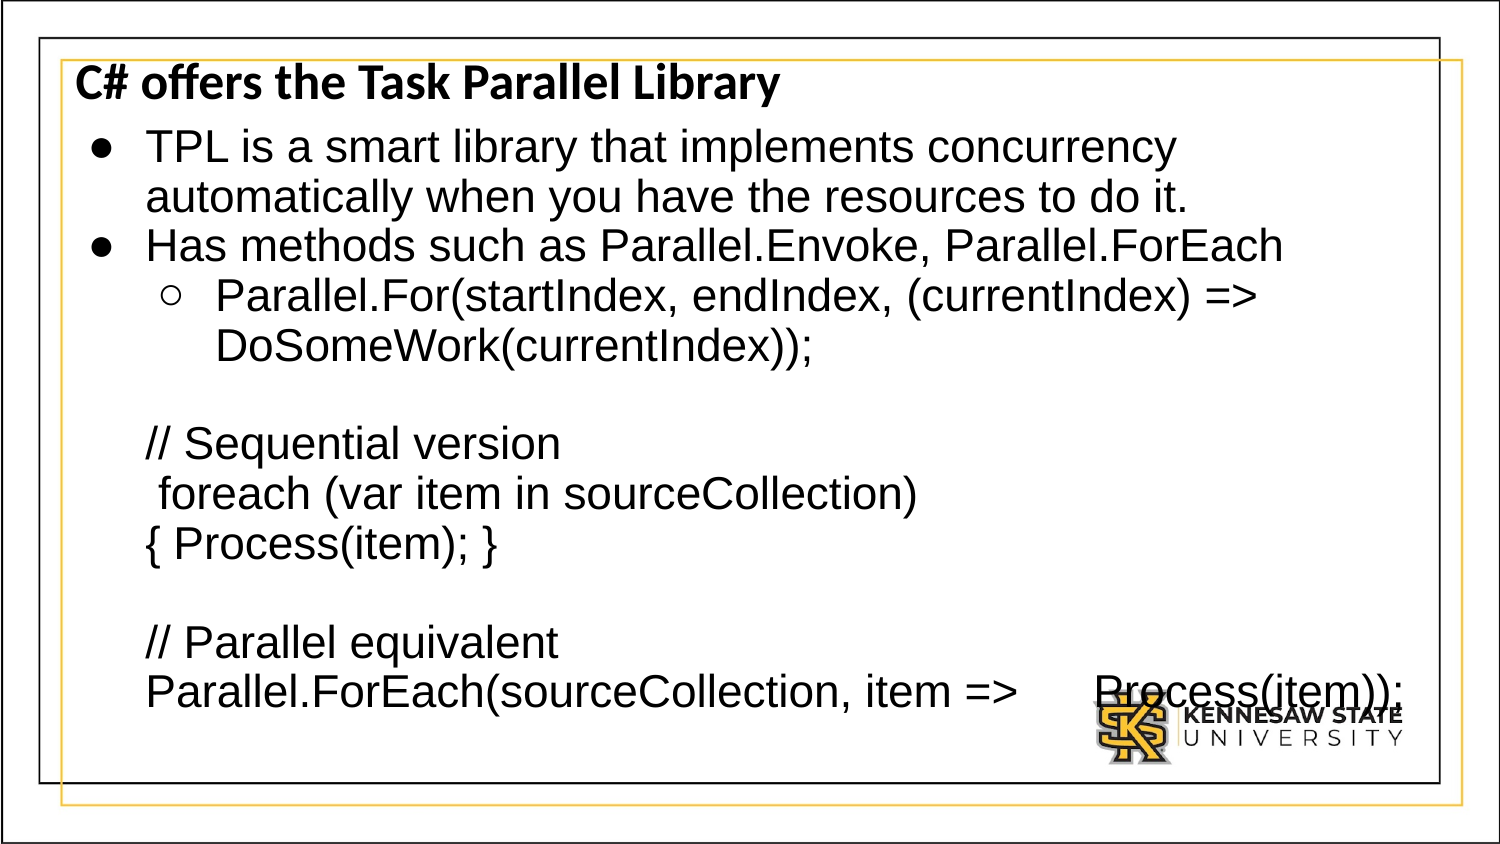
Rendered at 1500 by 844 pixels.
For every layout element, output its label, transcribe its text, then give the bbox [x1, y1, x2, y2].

list TPL is a smart library that implements concurrency automatically when you have the resources to do it. Has methods such as Parallel.Envoke, Parallel.ForEach Parallel.For(startIndex, endIndex, (currentIndex) => DoSomeWork(currentIndex)); // Sequential version foreach (var item in sourceCollection) { Process(item); } // Parallel equivalent Parallel.ForEach(sourceCollection, item => Process(item)); [60, 115, 1442, 768]
picture [0, 0, 1500, 844]
title C# offers the Task Parallel Library [60, 46, 1442, 115]
